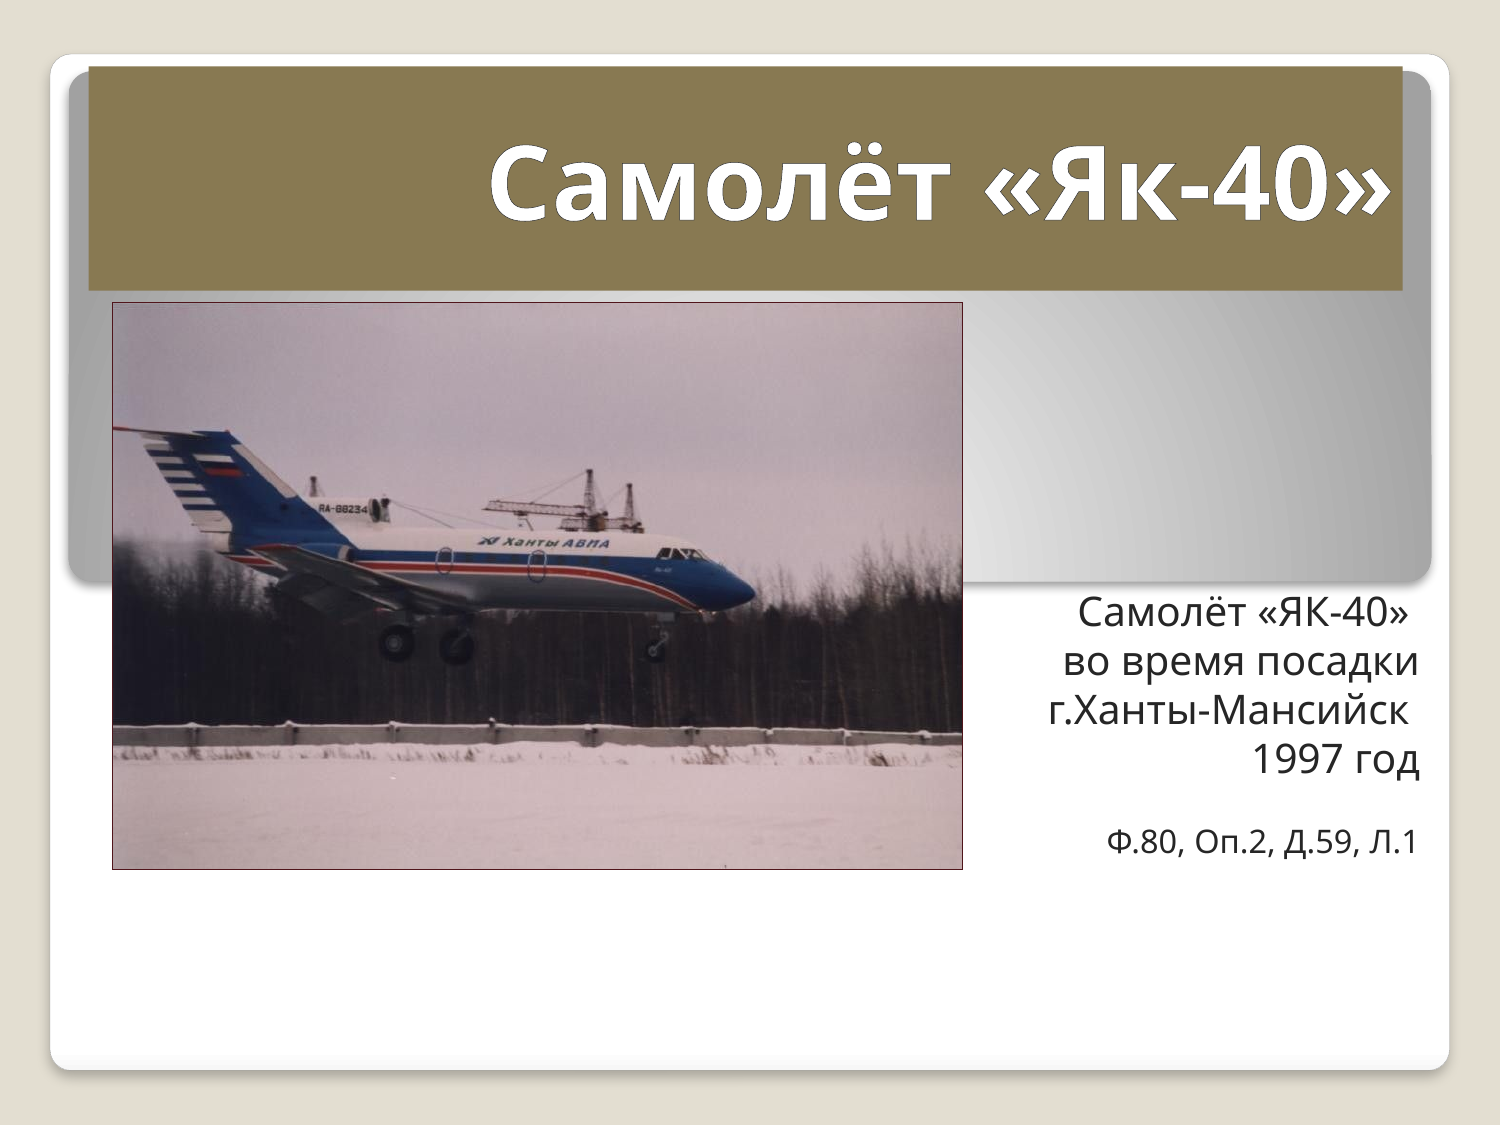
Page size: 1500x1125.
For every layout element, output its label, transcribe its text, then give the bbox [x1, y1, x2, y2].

title Самолёт «Як-40» [88, 66, 1403, 291]
subtitle Самолёт «ЯК-40» во время посадки г.Ханты-Мансийск 1997 год Ф.80, Оп.2, Д.59, Л.1 [974, 585, 1436, 870]
picture [111, 302, 963, 870]
